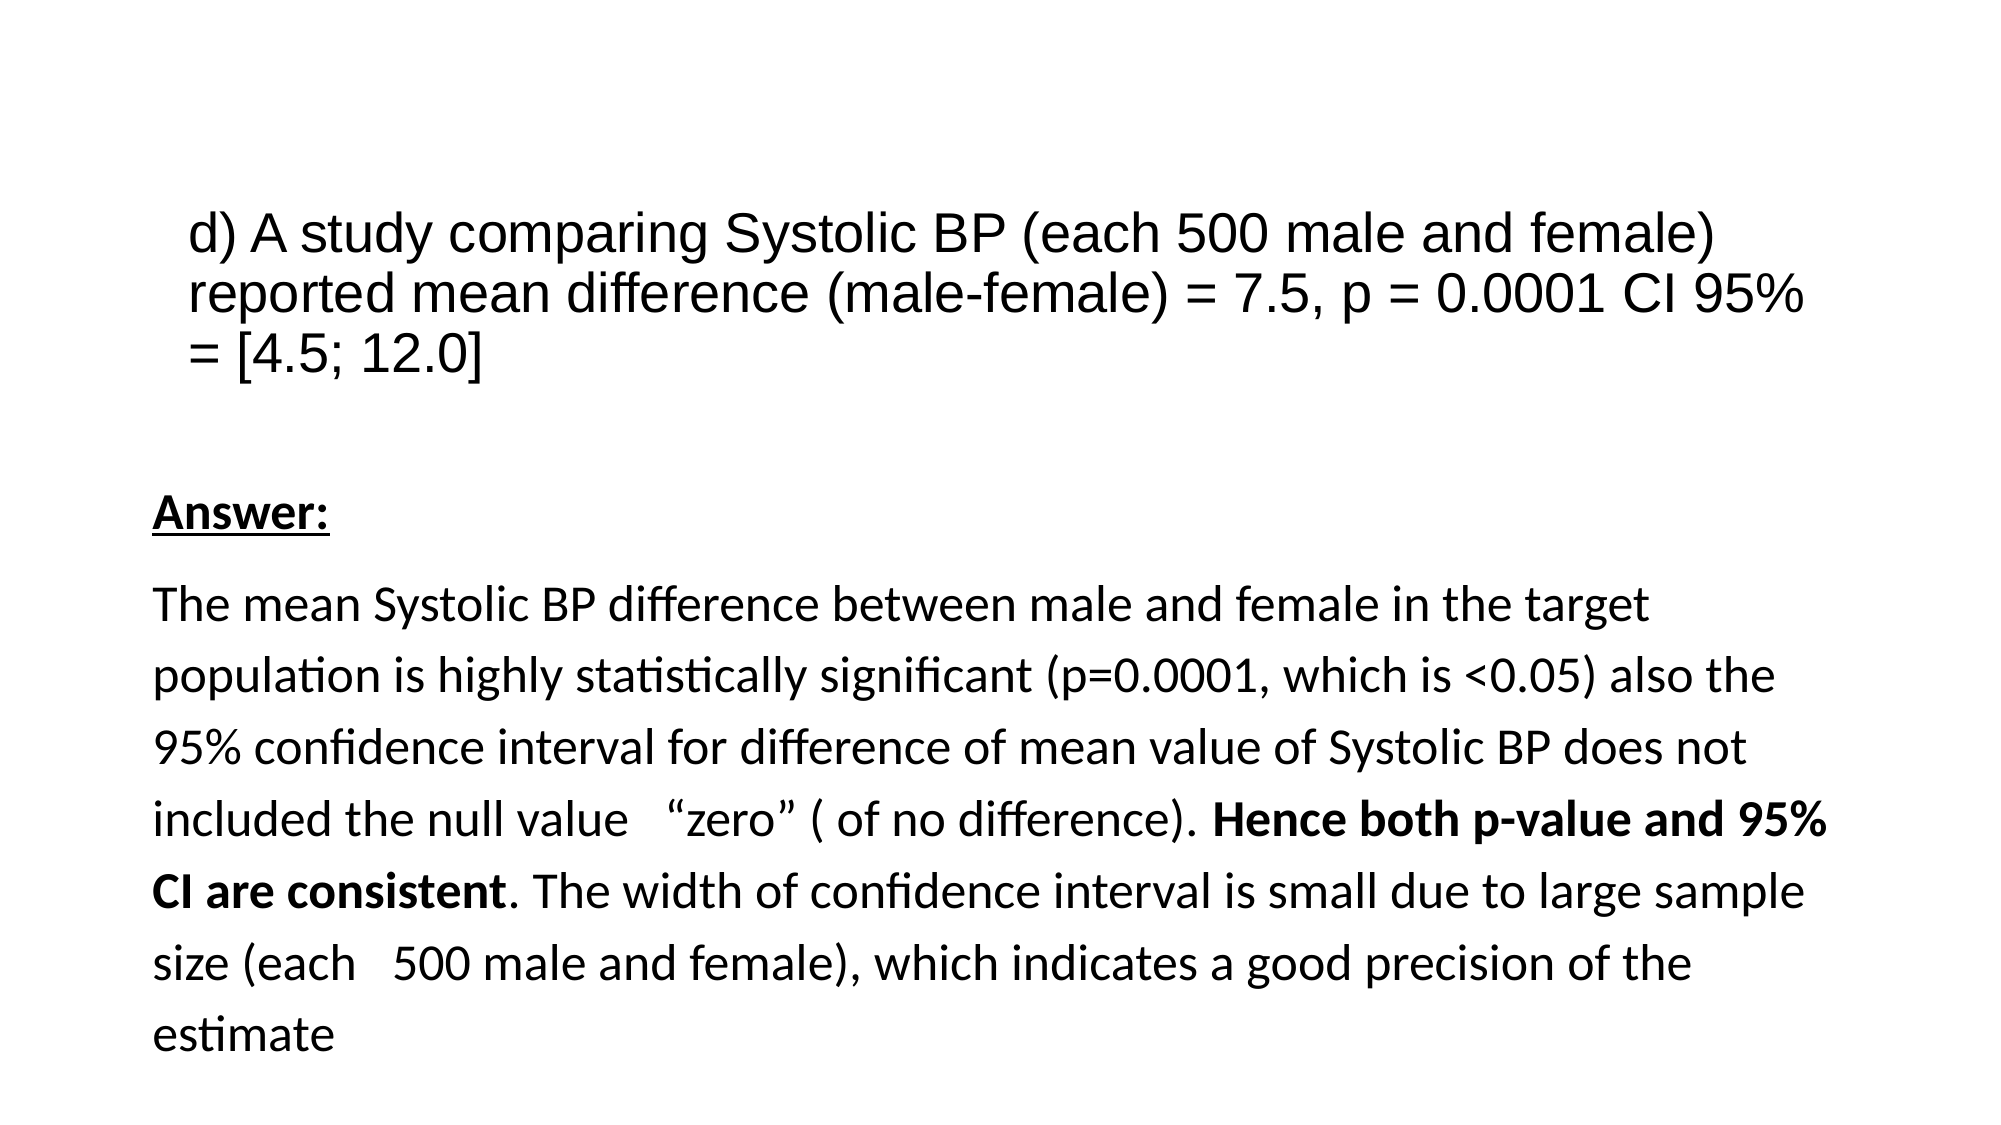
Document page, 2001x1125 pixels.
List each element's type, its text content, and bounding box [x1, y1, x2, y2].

list d) A study comparing Systolic BP (each 500 male and female) reported mean difference (male-female) = 7.5, p = 0.0001 CI 95% = [4.5; 12.0] Answer: The mean Systolic BP difference between male and female in the target population is highly statistically significant (p=0.0001, which is <0.05) also the 95% confidence interval for difference of mean value of Systolic BP does not included the null value “zero” ( of no difference). Hence both p-value and 95% CI are consistent. The width of confidence interval is small due to large sample size (each 500 male and female), which indicates a good precision of the estimate [137, 196, 1863, 1077]
